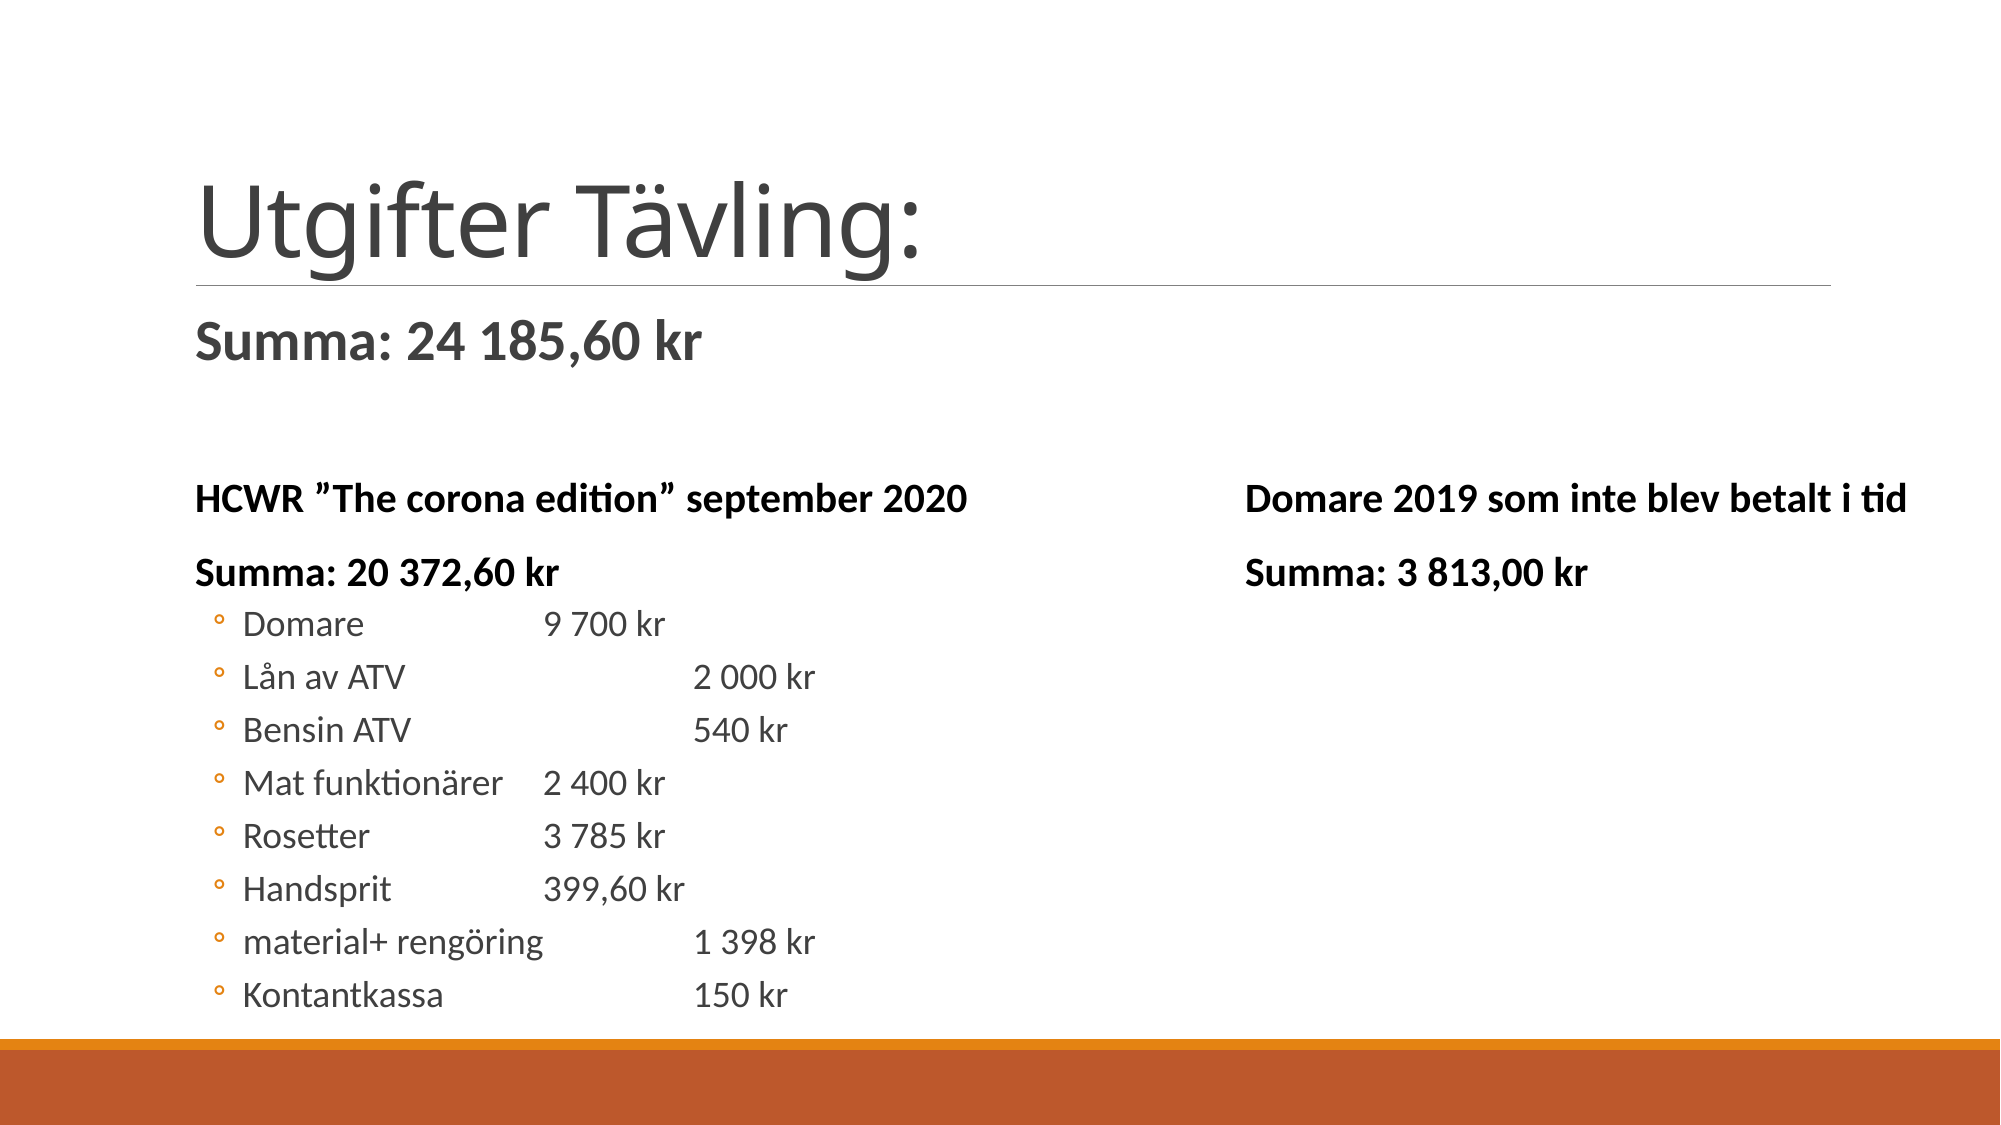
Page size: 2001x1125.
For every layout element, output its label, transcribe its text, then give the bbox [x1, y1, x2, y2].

list Summa: 24 185,60 kr HCWR ”The corona edition” september 2020 Domare 2019 som inte blev betalt i tid Summa: 20 372,60 kr Summa: 3 813,00 kr Domare 9 700 kr Lån av ATV 2 000 kr Bensin ATV 540 kr Mat funktionärer 2 400 kr Rosetter 3 785 kr Handsprit 399,60 kr material+ rengöring 1 398 kr Kontantkassa 150 kr [180, 302, 1921, 1029]
title Utgifter Tävling: [180, 47, 1830, 285]
